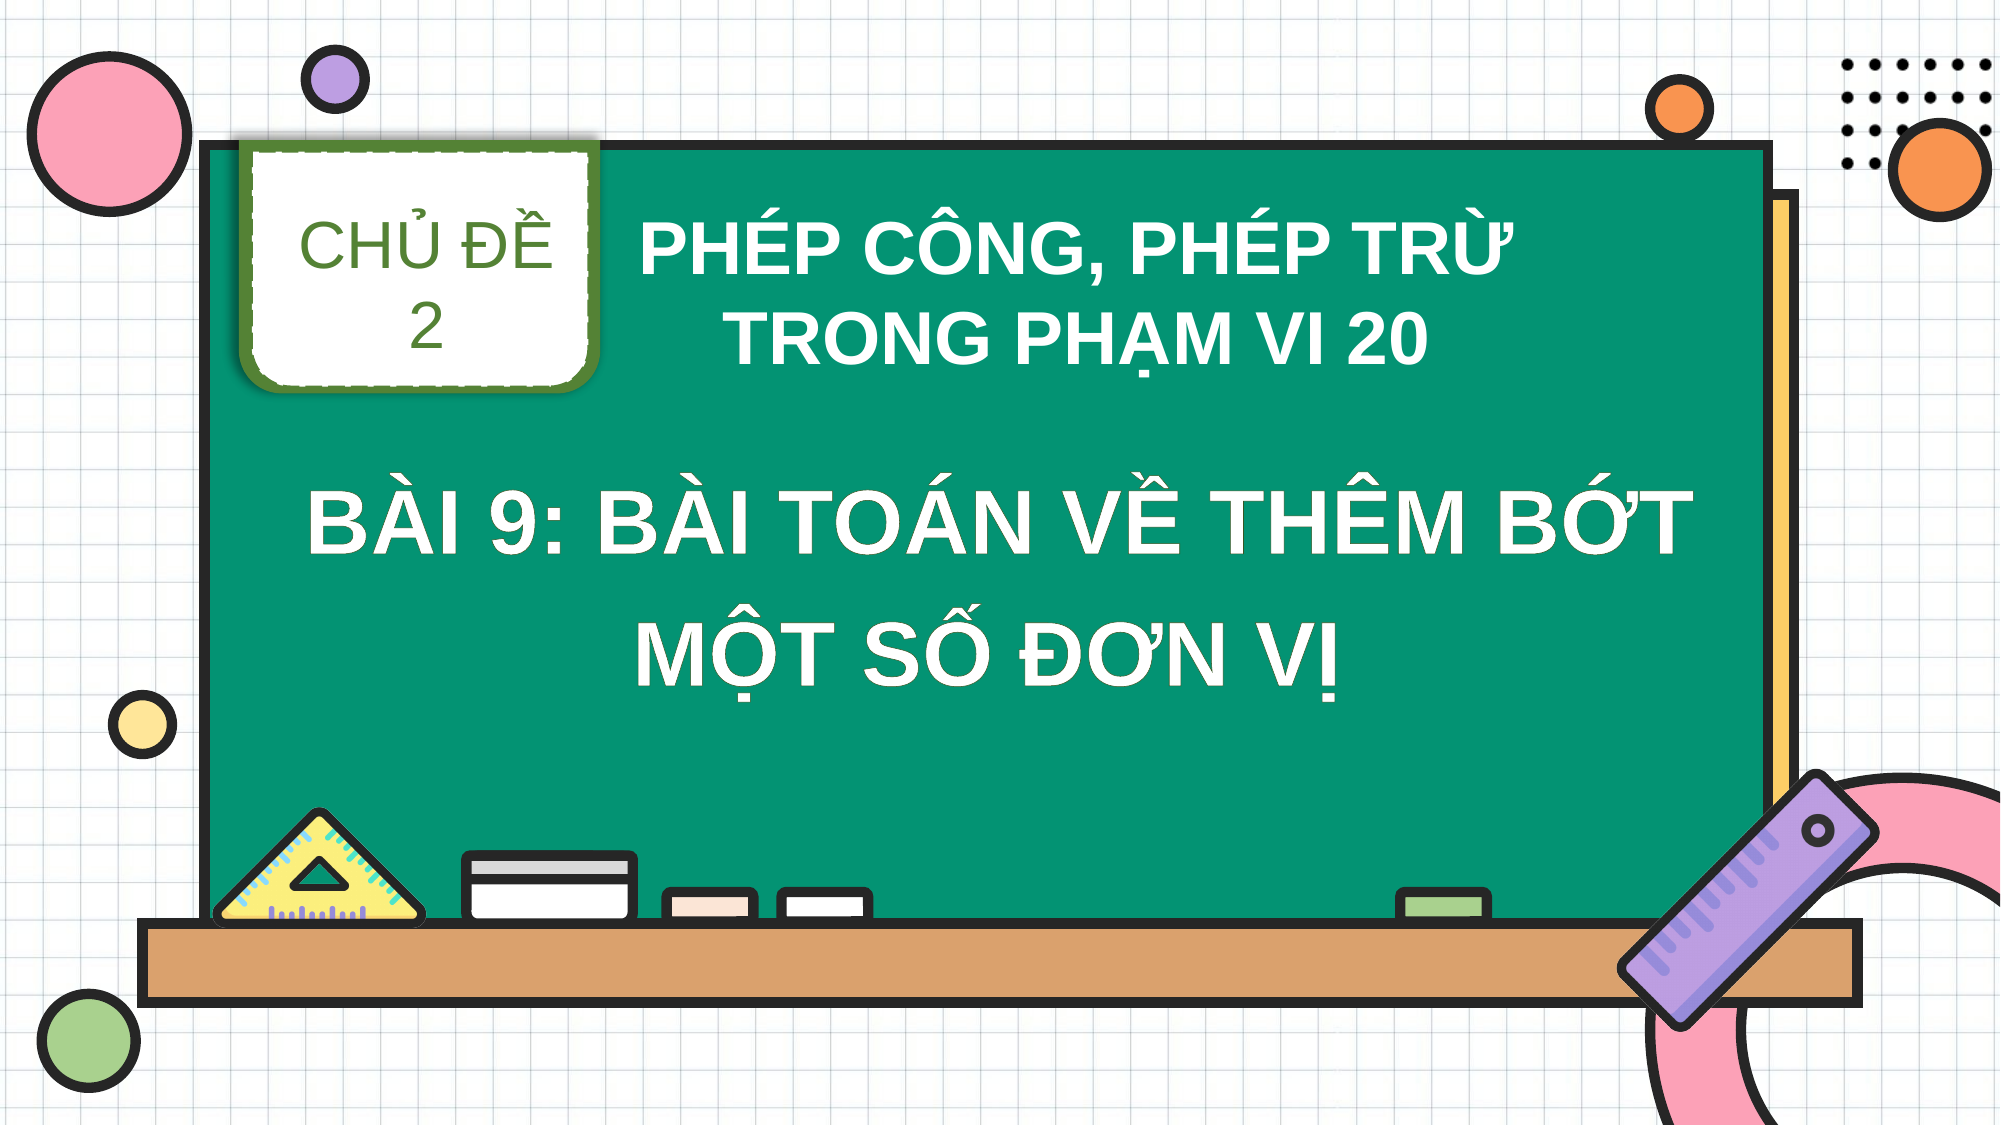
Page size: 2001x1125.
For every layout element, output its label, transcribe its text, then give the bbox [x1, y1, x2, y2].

text_box BÀI 9: BÀI TOÁN VỀ THÊM BỚT MỘT SỐ ĐƠN VỊ [277, 432, 1723, 712]
picture [0, 0, 2000, 1125]
text_box PHÉP CÔNG, PHÉP TRỪ TRONG PHẠM VI 20 [600, 192, 1642, 387]
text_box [239, 141, 600, 393]
